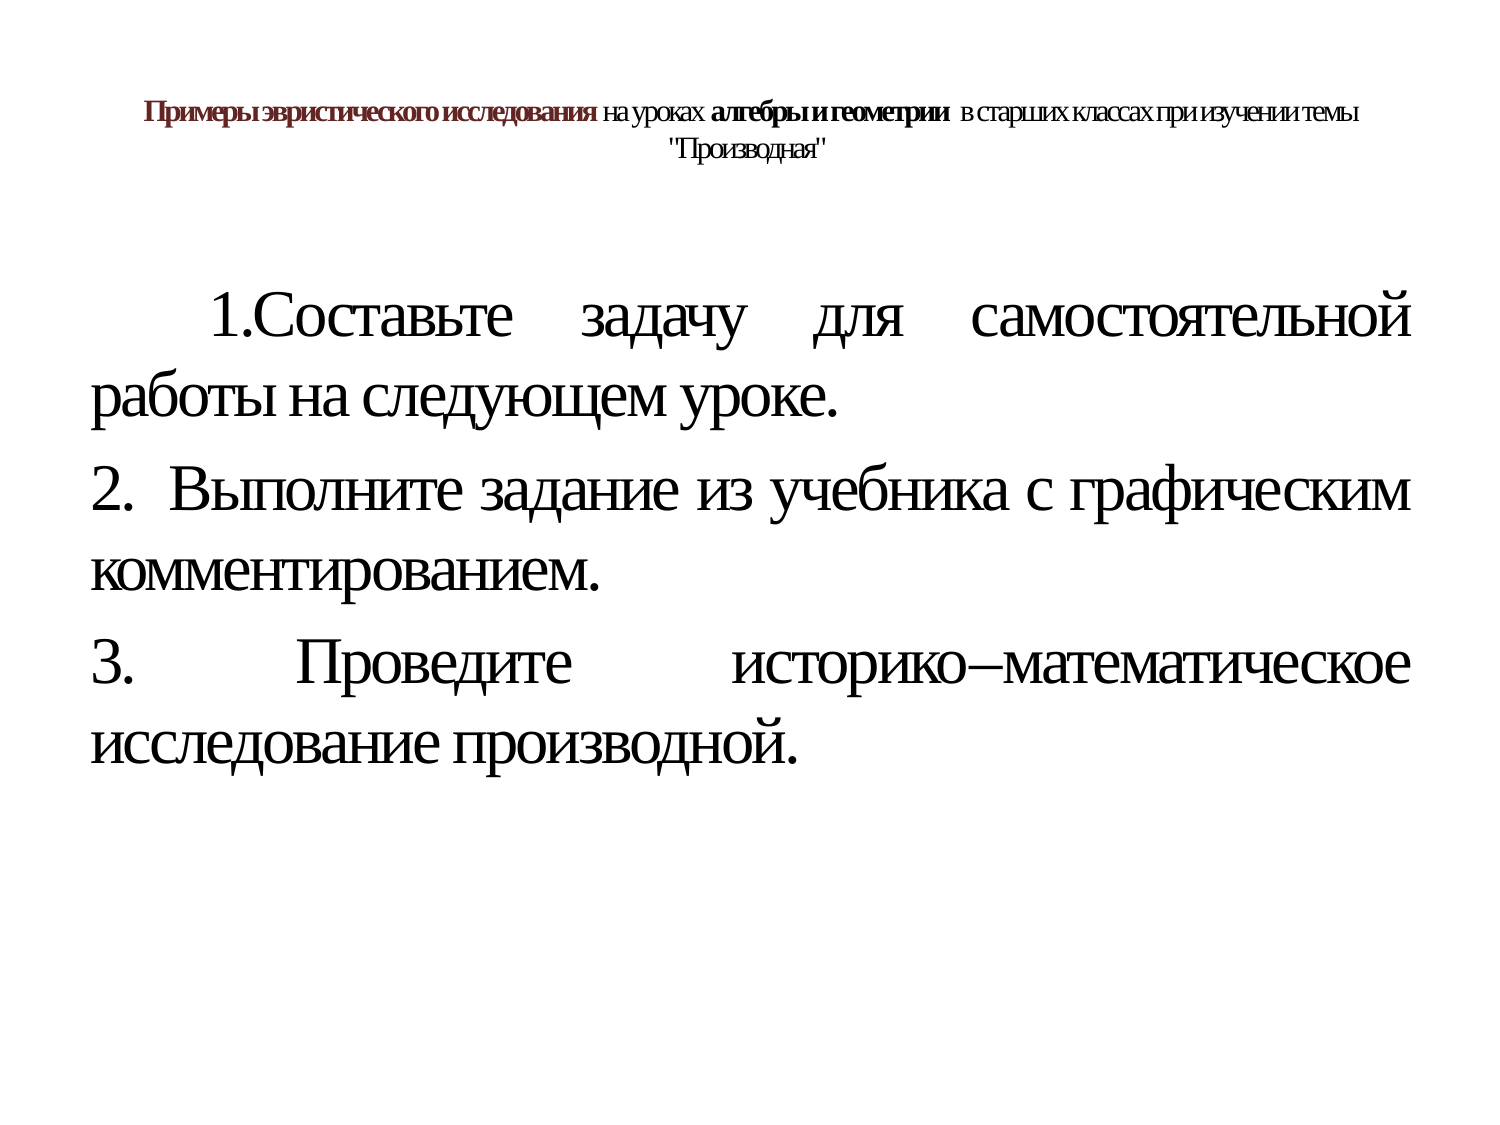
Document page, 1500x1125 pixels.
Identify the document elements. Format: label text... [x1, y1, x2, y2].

title Примеры эвристического исследования на уроках алгебры и геометрии в старших классах при изучении темы "Производная" [75, 45, 1425, 233]
list 1.Составьте задачу для самостоятельной работы на следующем уроке. 2. Выполните задание из учебника с графическим комментированием. 3. Проведите историко–математическое исследование производной. [75, 262, 1425, 1005]
